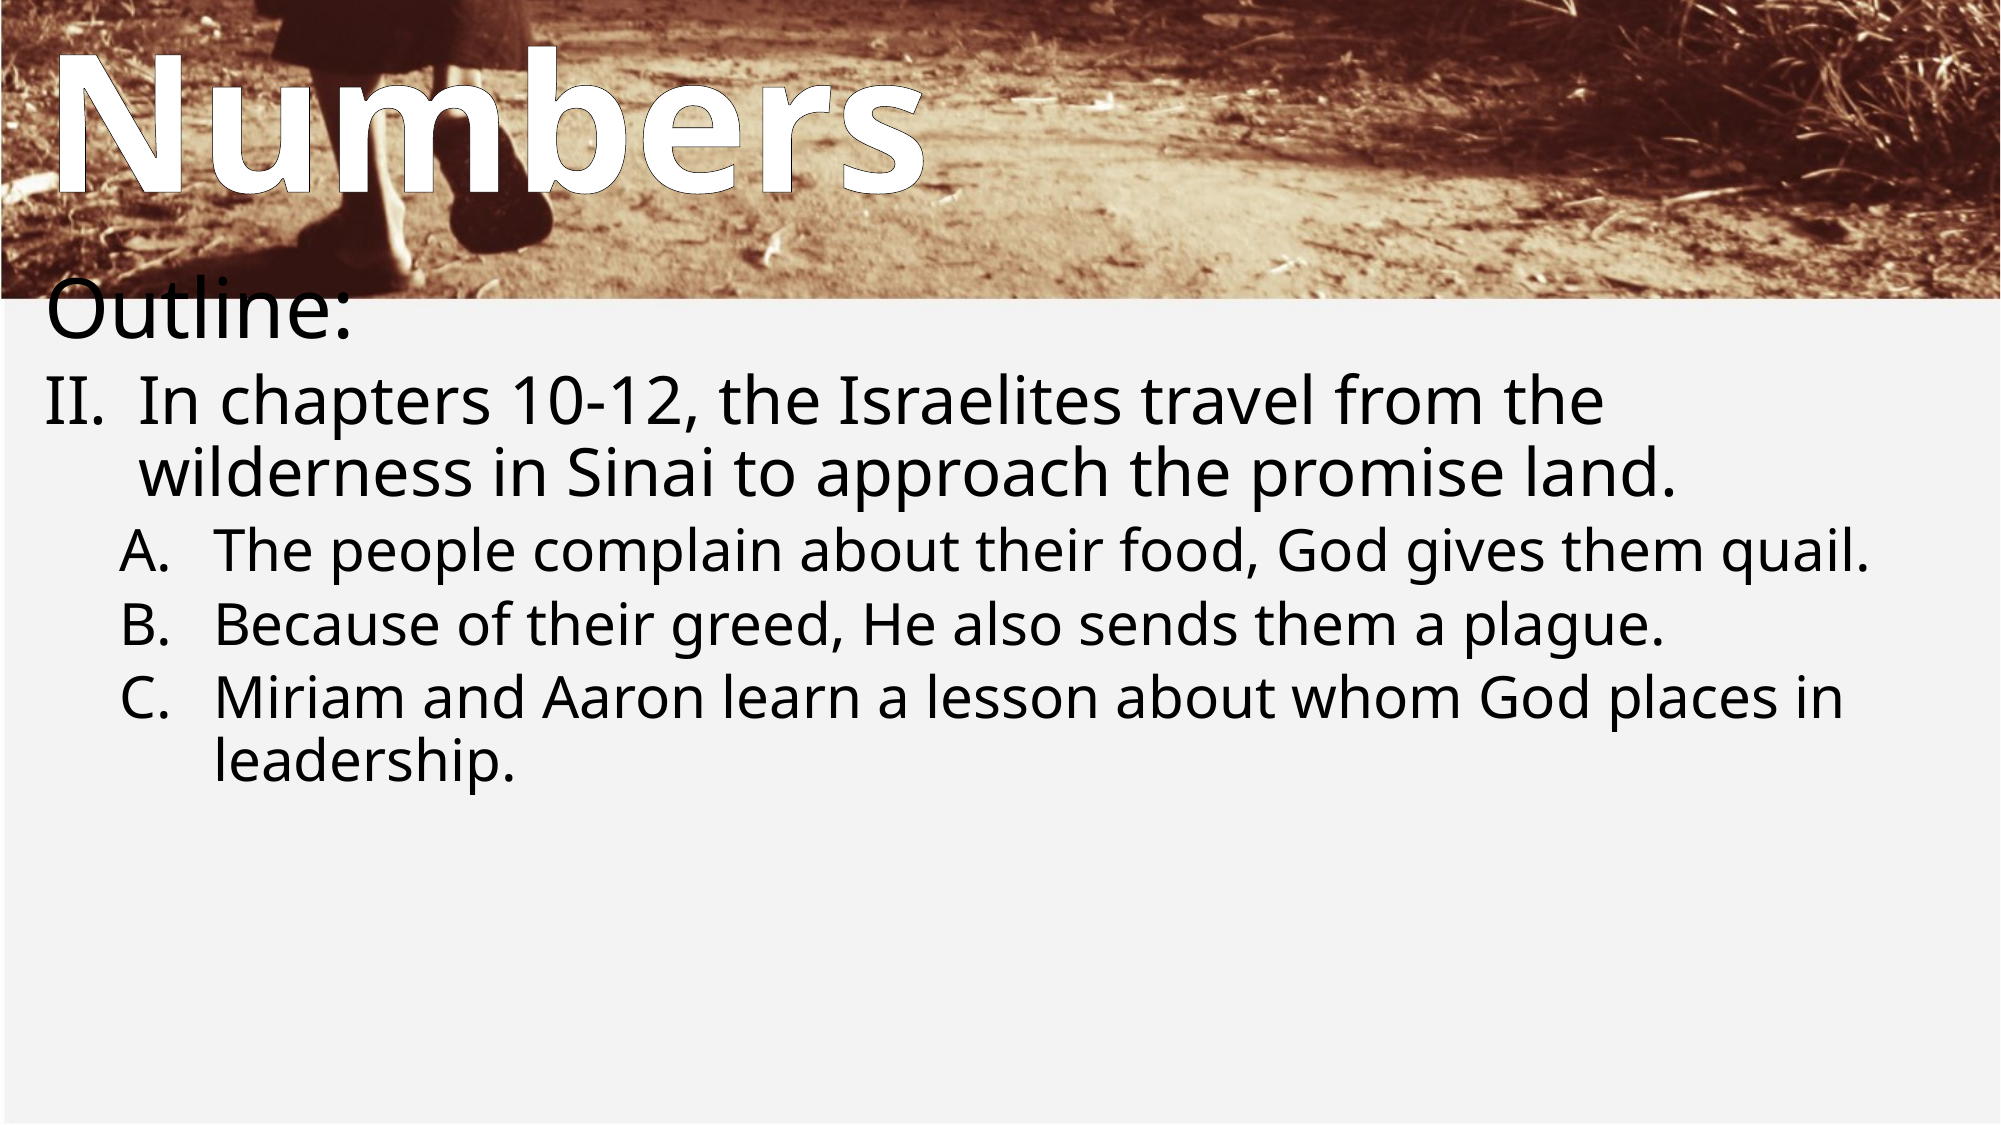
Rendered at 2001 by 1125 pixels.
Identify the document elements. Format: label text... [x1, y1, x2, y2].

list Outline: In chapters 10-12, the Israelites travel from the wilderness in Sinai to approach the promise land. The people complain about their food, God gives them quail. Because of their greed, He also sends them a plague. Miriam and Aaron learn a lesson about whom God places in leadership. [29, 259, 1974, 1104]
picture [0, 0, 2001, 1125]
title Numbers [27, 18, 1974, 242]
